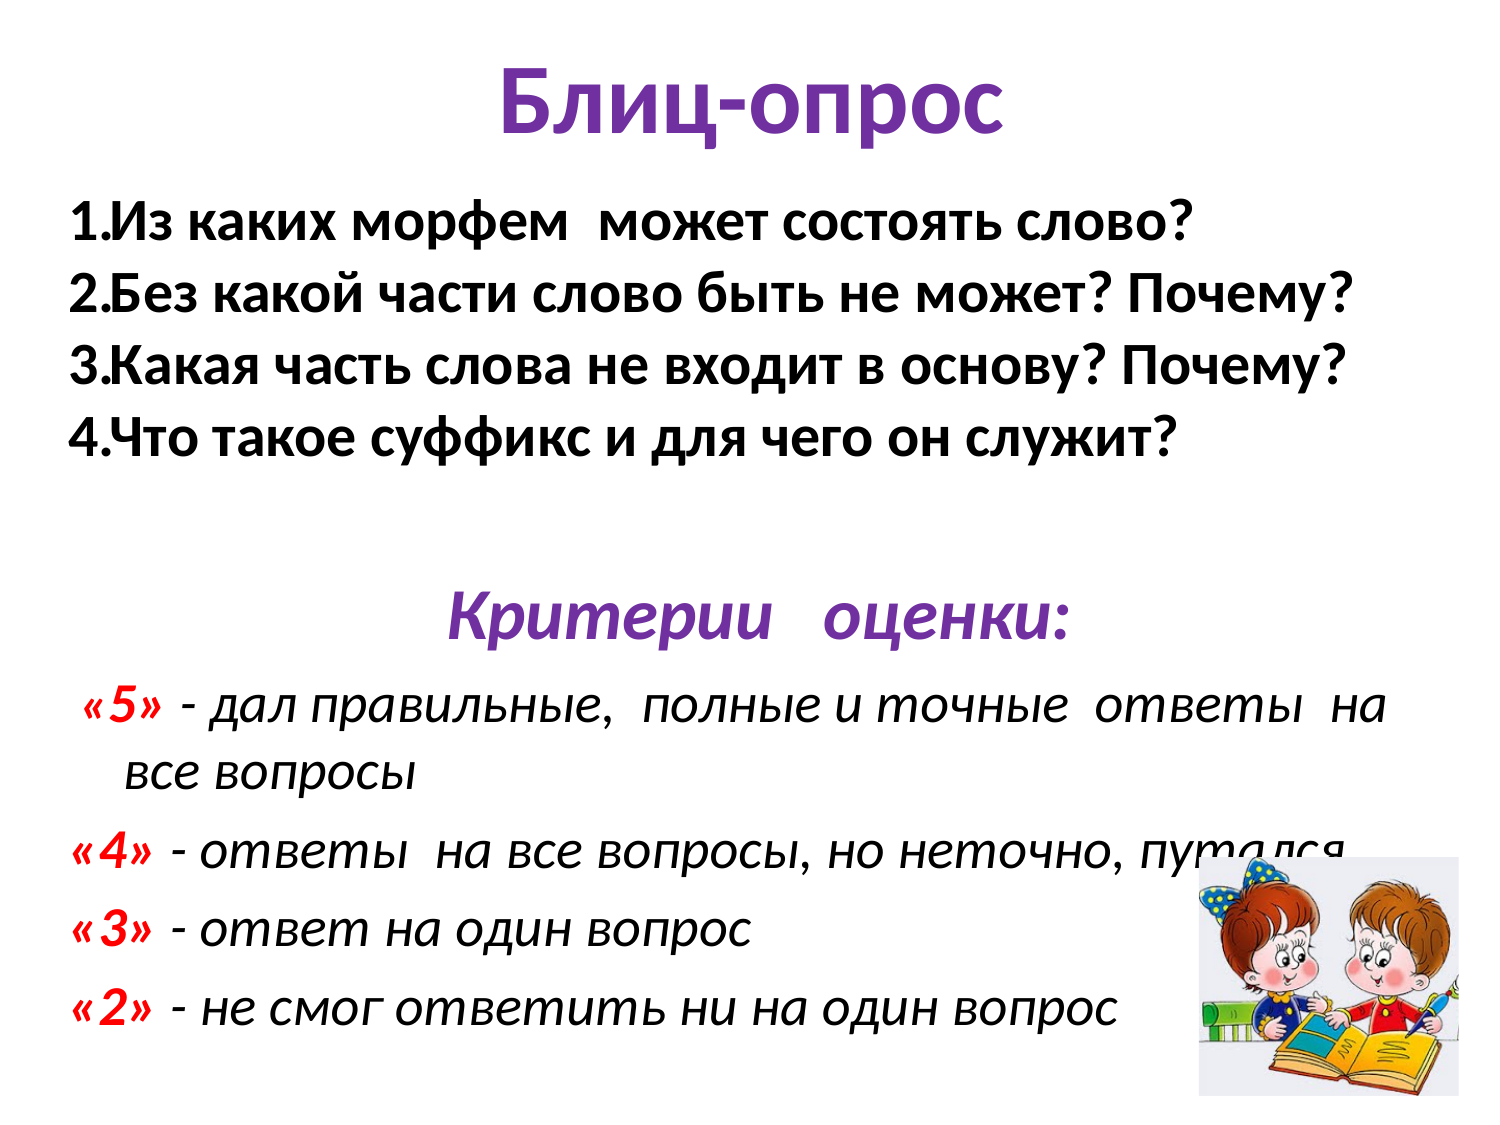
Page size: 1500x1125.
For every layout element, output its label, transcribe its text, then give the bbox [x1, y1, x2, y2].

list Из каких морфем может состоять слово? Без какой части слово быть не может? Почему? Какая часть слова не входит в основу? Почему? Что такое суффикс и для чего он служит? Критерии оценки: «5» - дал правильные, полные и точные ответы на все вопросы «4» - ответы на все вопросы, но неточно, путался «3» - ответ на один вопрос «2» - не смог ответить ни на один вопрос [53, 172, 1483, 1059]
title Блиц-опрос [76, 0, 1427, 172]
picture [1198, 857, 1459, 1096]
